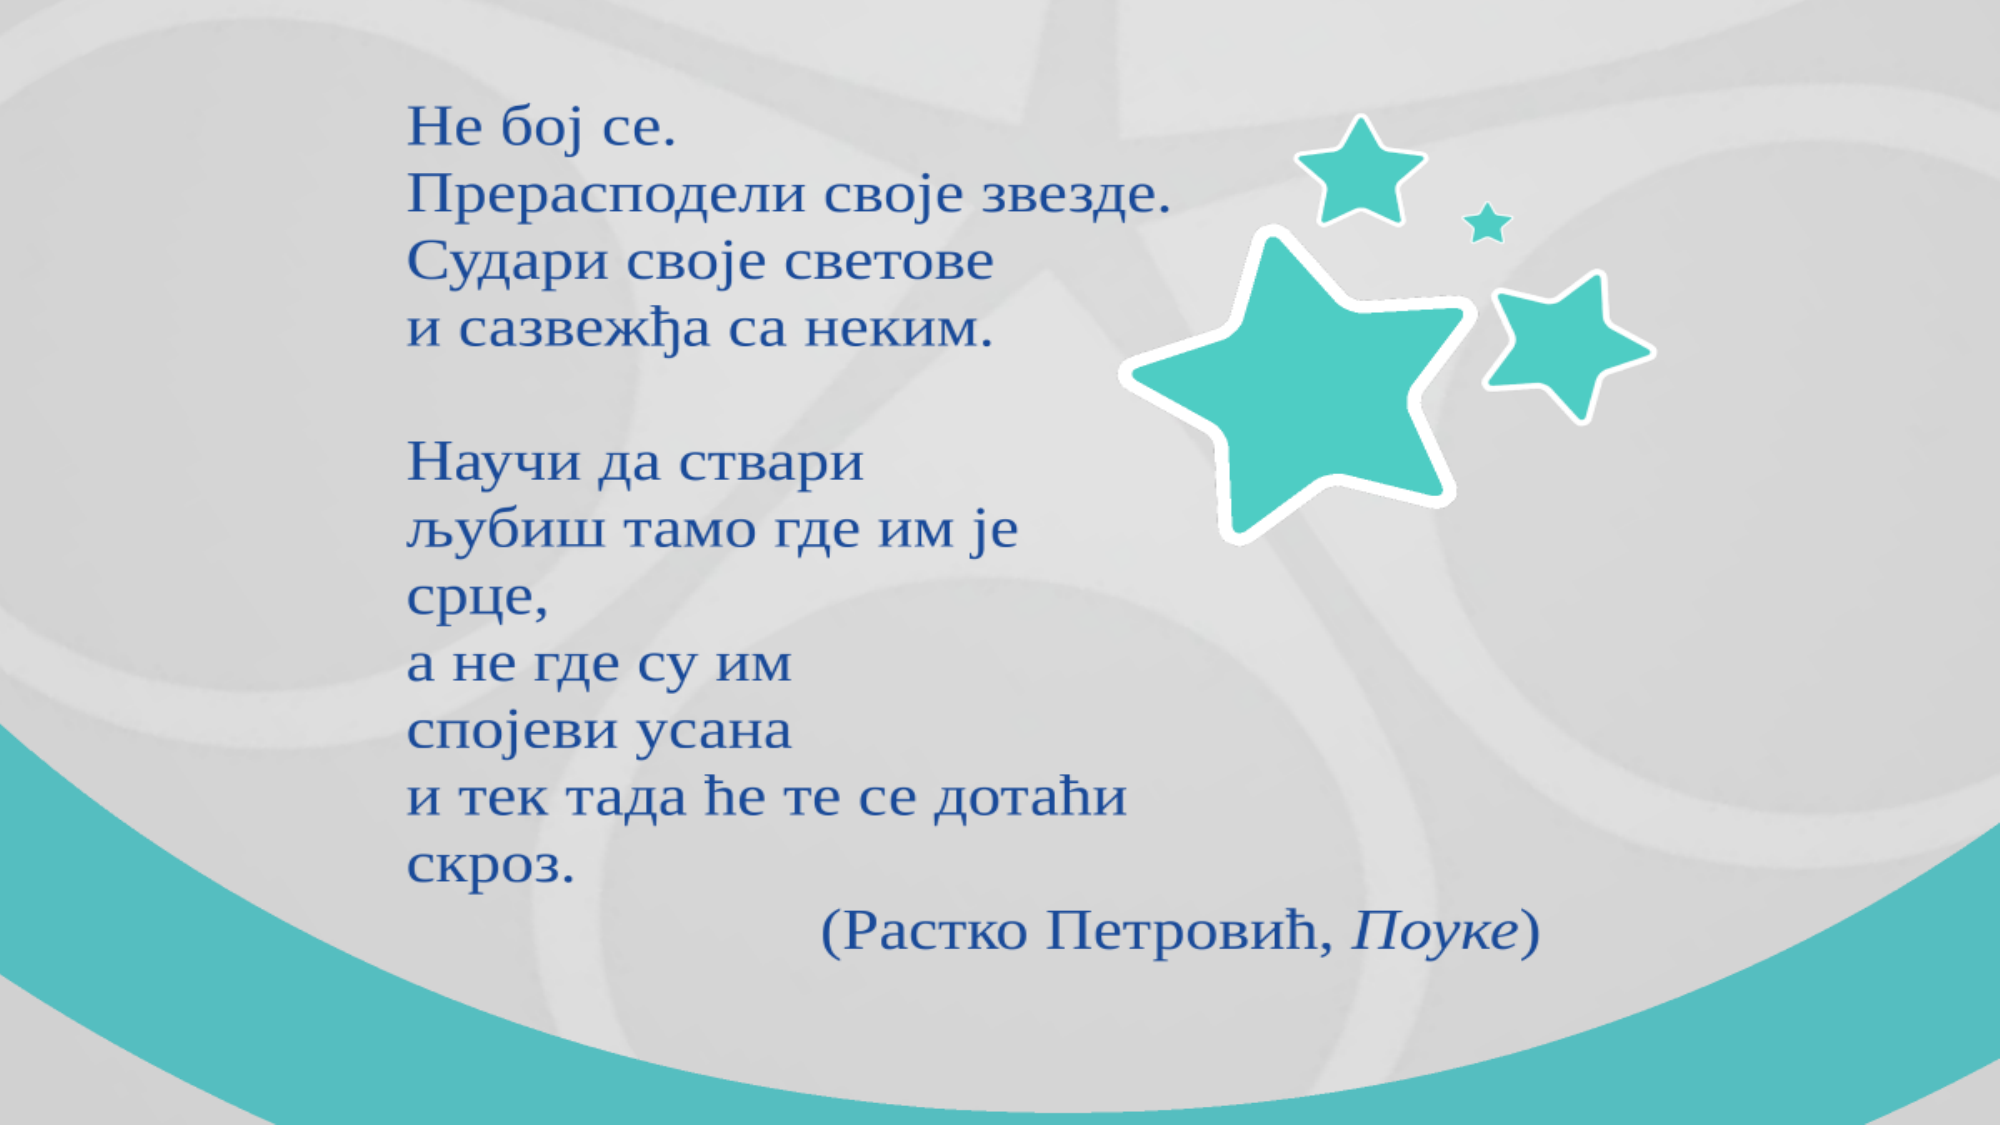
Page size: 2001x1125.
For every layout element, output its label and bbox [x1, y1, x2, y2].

list [0, 0, 2000, 1125]
